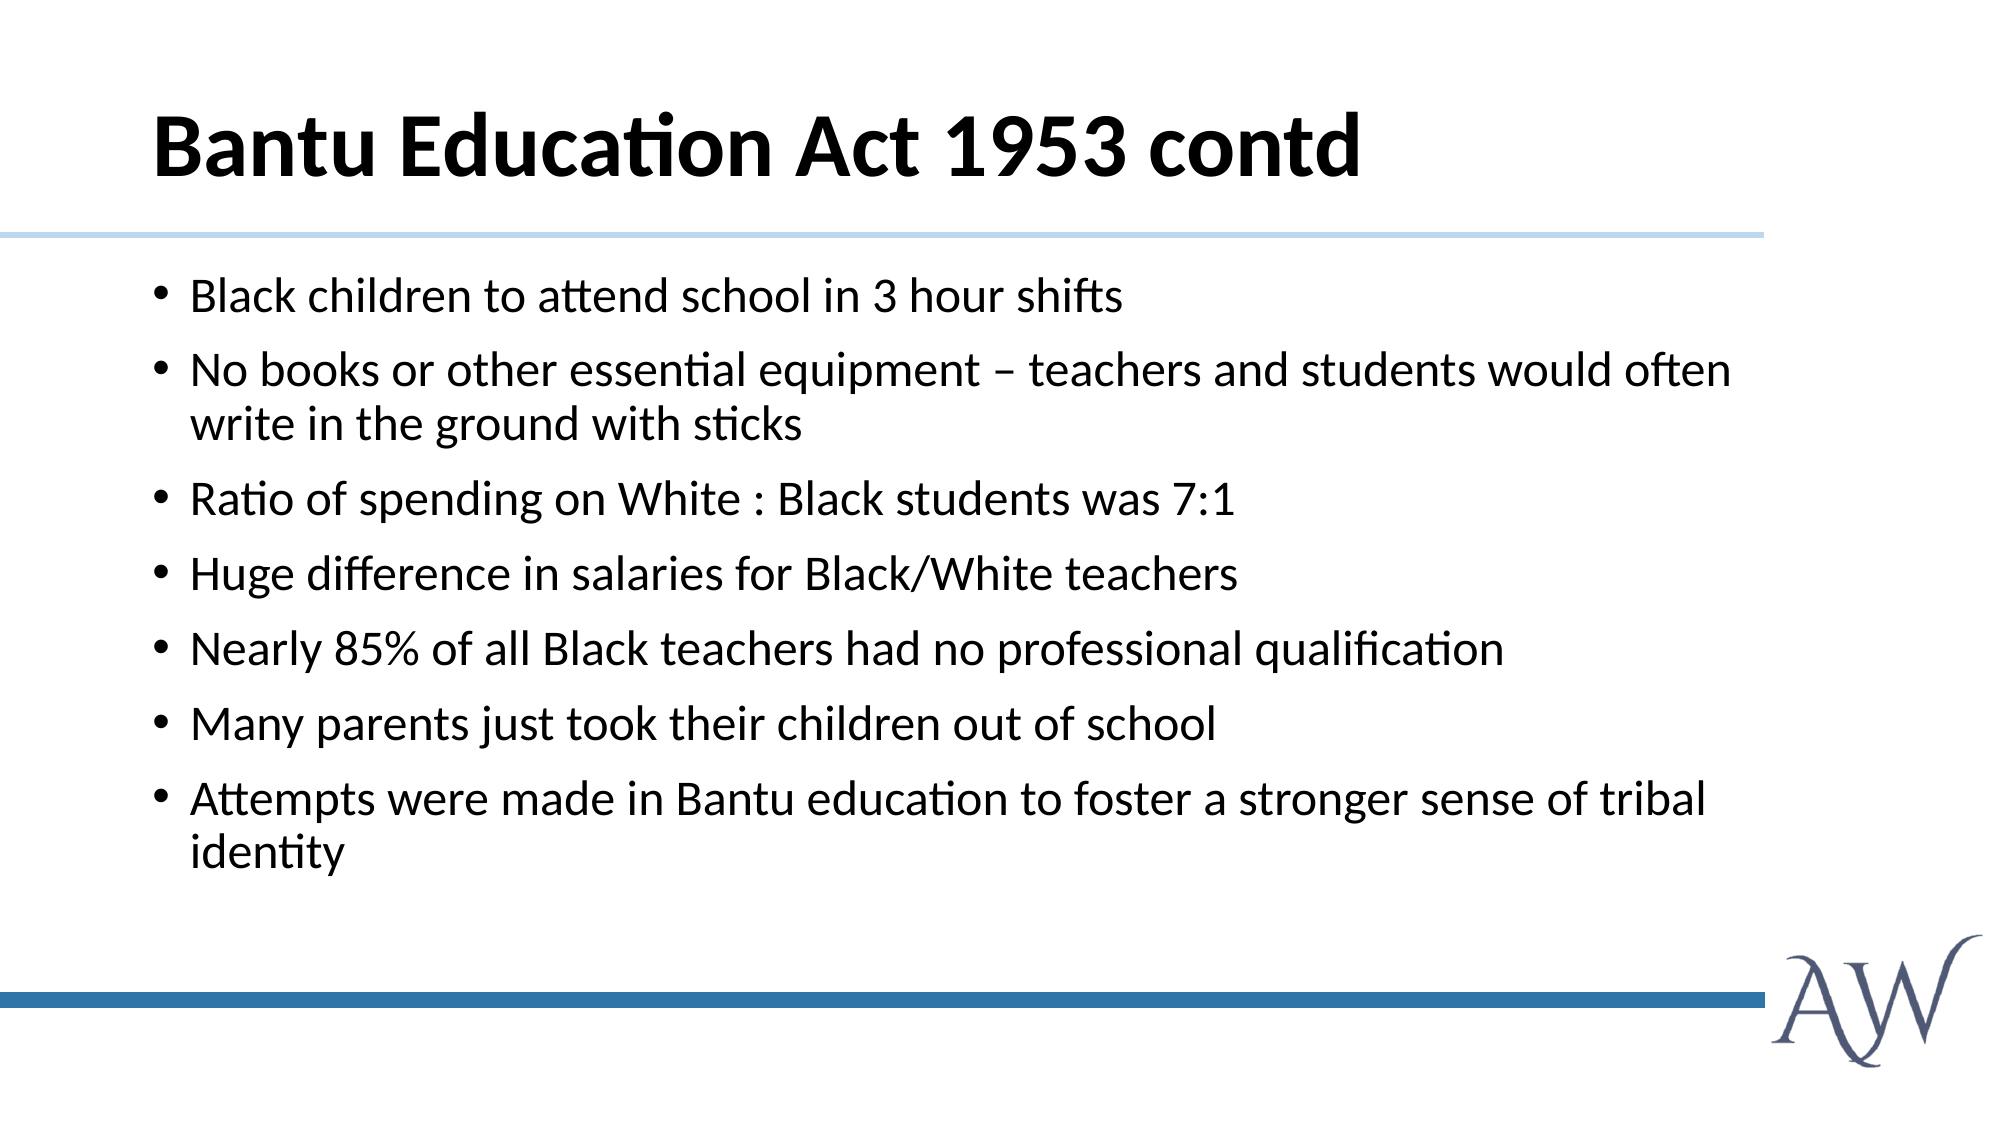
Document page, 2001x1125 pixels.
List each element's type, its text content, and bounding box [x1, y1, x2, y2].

title Bantu Education Act 1953 contd [133, 55, 1867, 237]
list Black children to attend school in 3 hour shifts No books or other essential equipment – teachers and students would often write in the ground with sticks Ratio of spending on White : Black students was 7:1 Huge difference in salaries for Black/White teachers Nearly 85% of all Black teachers had no professional qualification Many parents just took their children out of school Attempts were made in Bantu education to foster a stronger sense of tribal identity [137, 261, 1863, 957]
